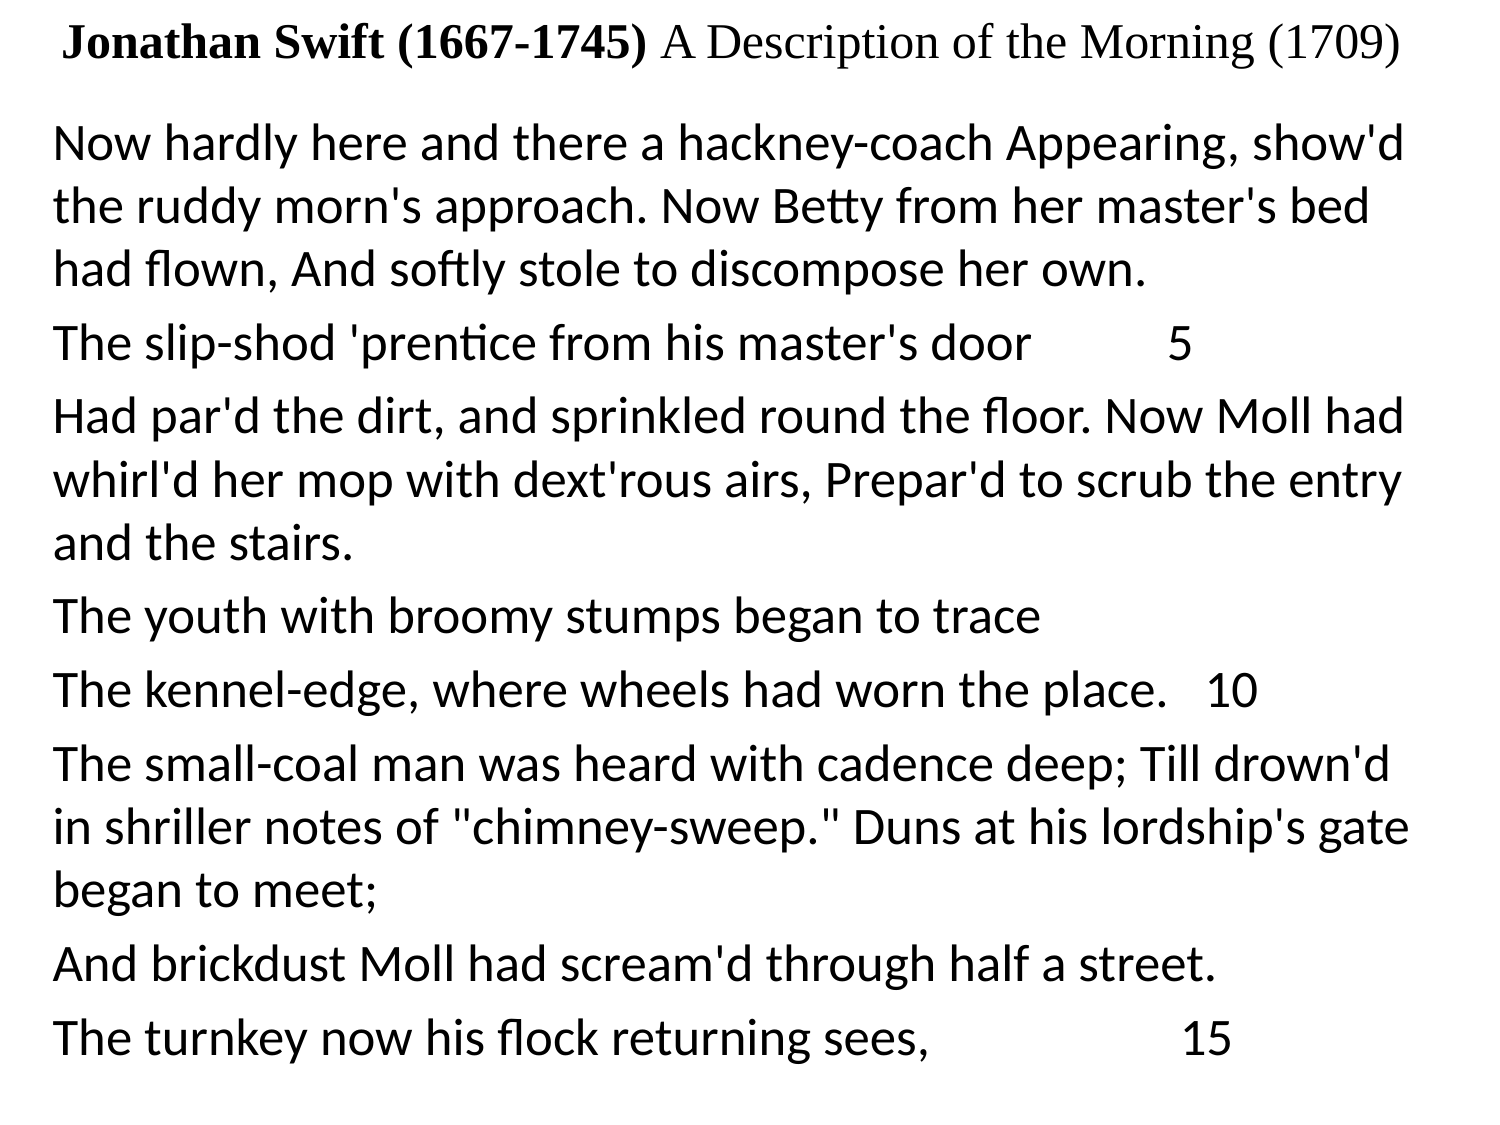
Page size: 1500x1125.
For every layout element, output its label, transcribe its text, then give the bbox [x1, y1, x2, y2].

title Jonathan Swift (1667-1745) A Description of the Morning (1709) [0, 50, 1463, 88]
subtitle Now hardly here and there a hackney-coach Appearing, show'd the ruddy morn's approach. Now Betty from her master's bed had flown, And softly stole to discompose her own. The slip-shod 'prentice from his master's door 5 Had par'd the dirt, and sprinkled round the floor. Now Moll had whirl'd her mop with dext'rous airs, Prepar'd to scrub the entry and the stairs. The youth with broomy stumps began to trace The kennel-edge, where wheels had worn the place. 10 The small-coal man was heard with cadence deep; Till drown'd in shriller notes of "chimney-sweep." Duns at his lordship's gate began to meet; And brickdust Moll had scream'd through half a street. The turnkey now his flock returning sees, 15 [37, 99, 1438, 1125]
